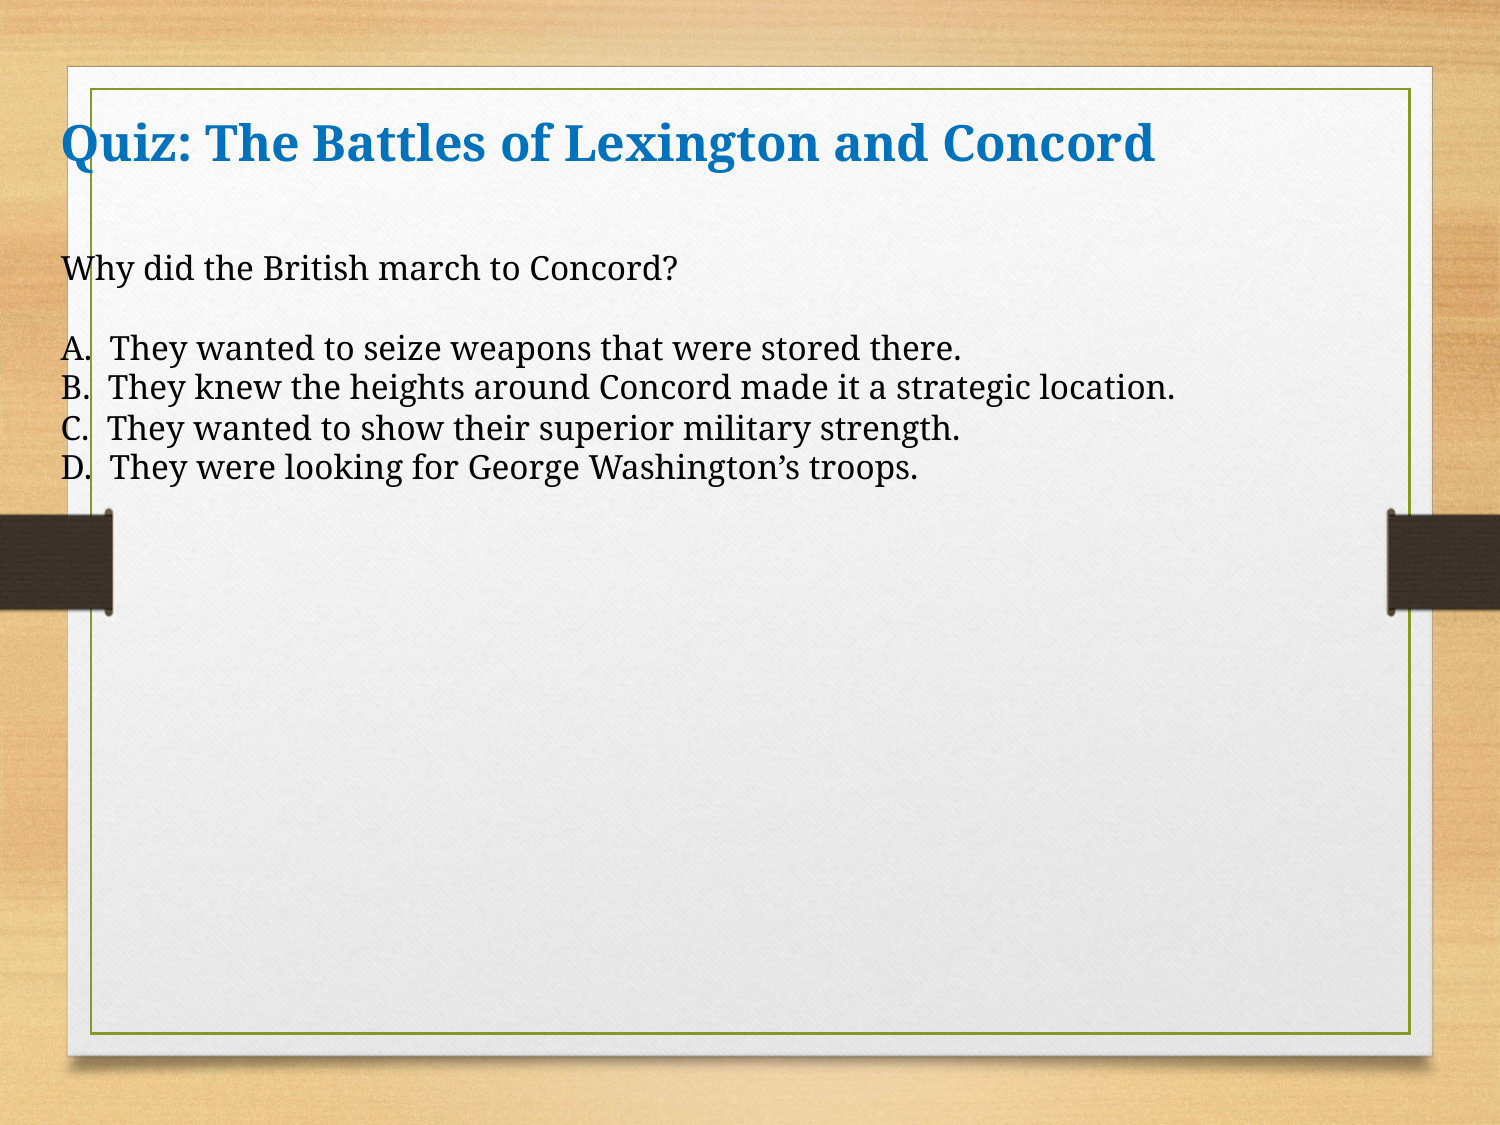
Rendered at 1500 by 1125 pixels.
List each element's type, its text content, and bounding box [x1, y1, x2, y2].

text_box Quiz: The Battles of Lexington and Concord [45, 104, 1296, 179]
picture [0, 0, 1500, 1125]
text_box Why did the British march to Concord? A. They wanted to seize weapons that were stored there. B. They knew the heights around Concord made it a strategic location. C. They wanted to show their superior military strength. D. They were looking for George Washington’s troops. [45, 239, 1296, 494]
